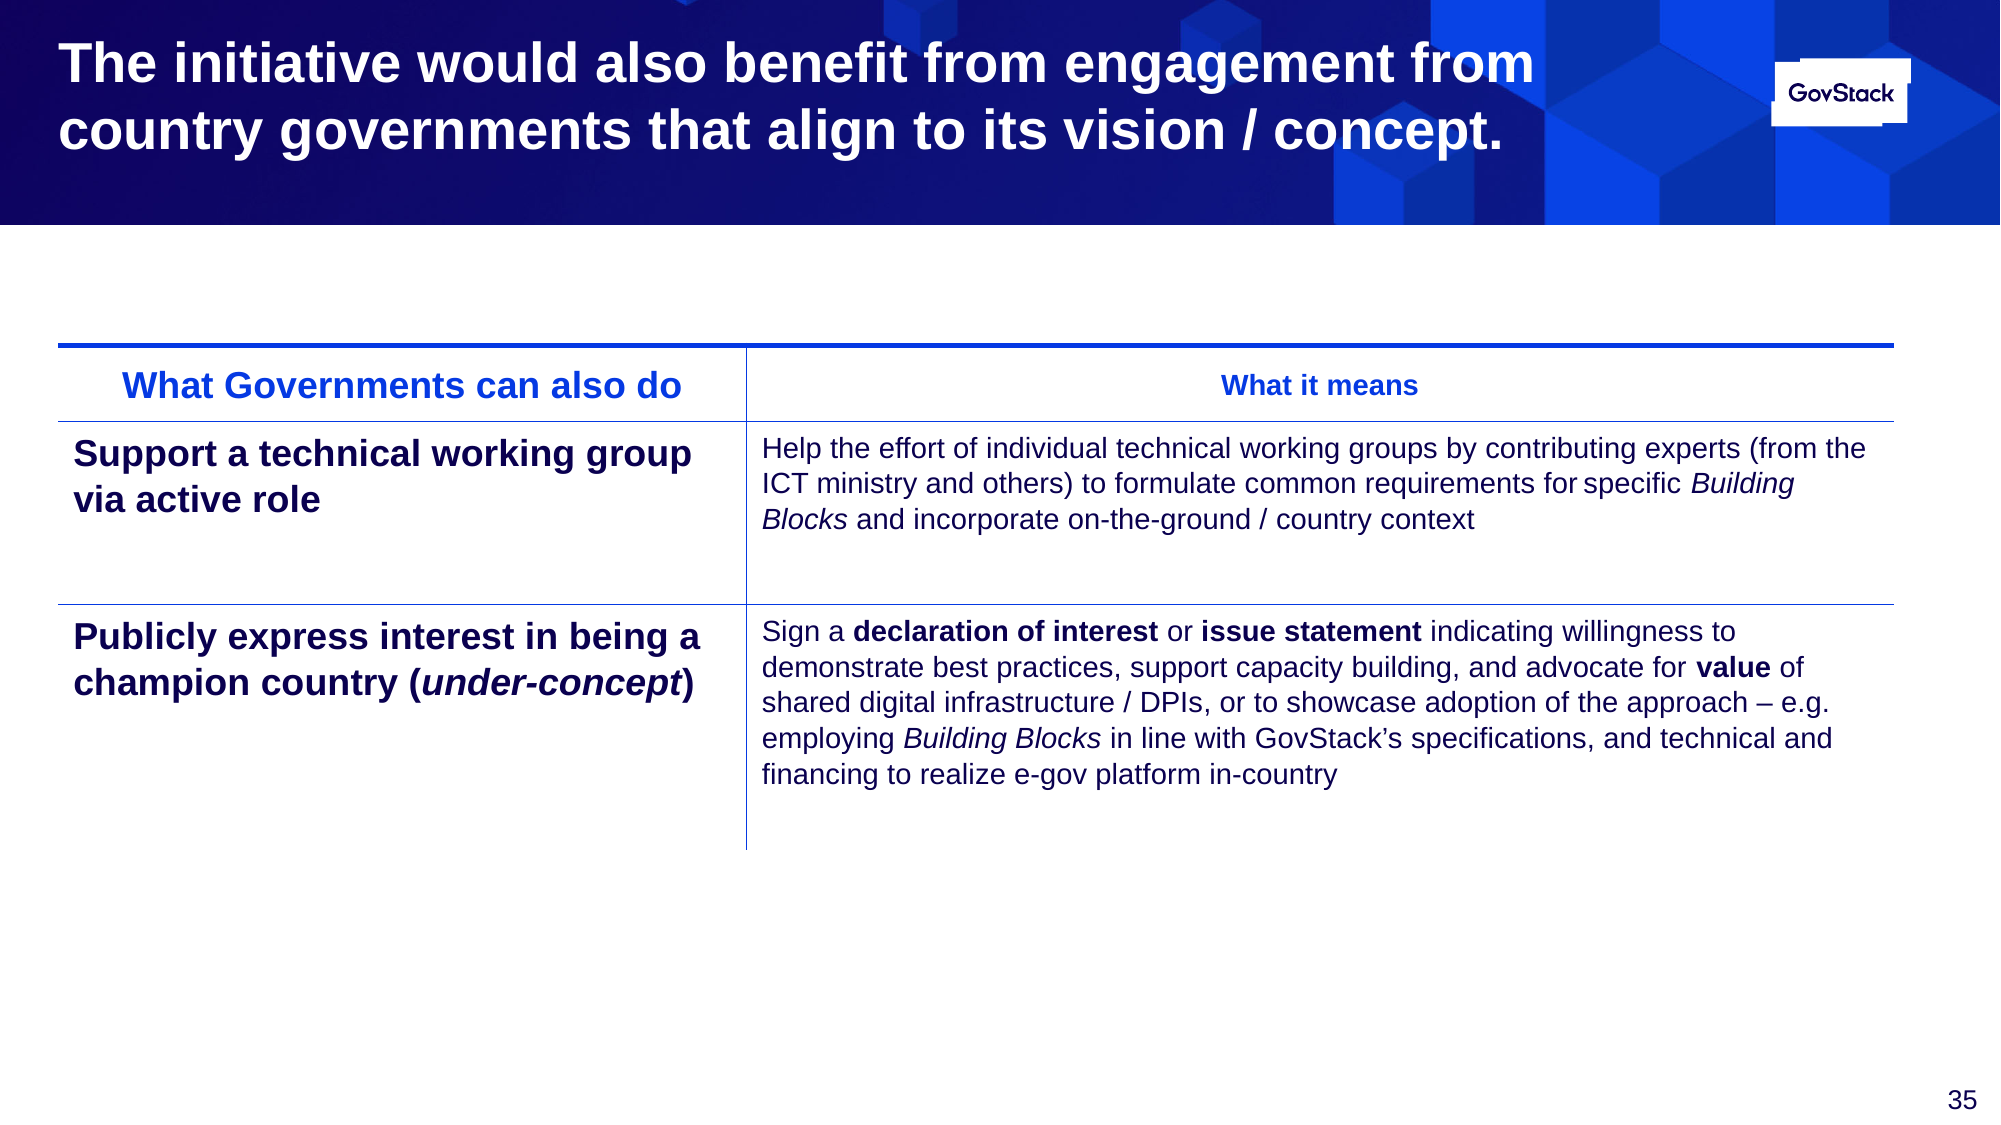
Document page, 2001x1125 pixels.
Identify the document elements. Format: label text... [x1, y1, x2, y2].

table_header What it means [747, 348, 1894, 421]
table_cell Sign a declaration of interest or issue statement indicating willingness to demonstrate best practices, support capacity building, and advocate for value of shared digital infrastructure / DPIs, or to showcase adoption of the approach – e.g. employing Building Blocks in line with GovStack’s specifications, and technical and financing to realize e-gov platform in-country [747, 605, 1894, 850]
picture [0, 0, 2000, 225]
table_cell Support a technical working group via active role [58, 422, 746, 604]
table_cell Publicly express interest in being a champion country (under-concept) [58, 605, 746, 850]
table_header What Governments can also do [58, 348, 746, 421]
table_cell Help the effort of individual technical working groups by contributing experts (from the ICT ministry and others) to formulate common requirements for specific Building Blocks and incorporate on-the-ground / country context [747, 422, 1894, 604]
title The initiative would also benefit from engagement from country governments that align to its vision / concept. [58, 26, 1728, 109]
slide_number 35 [1864, 1077, 1978, 1115]
